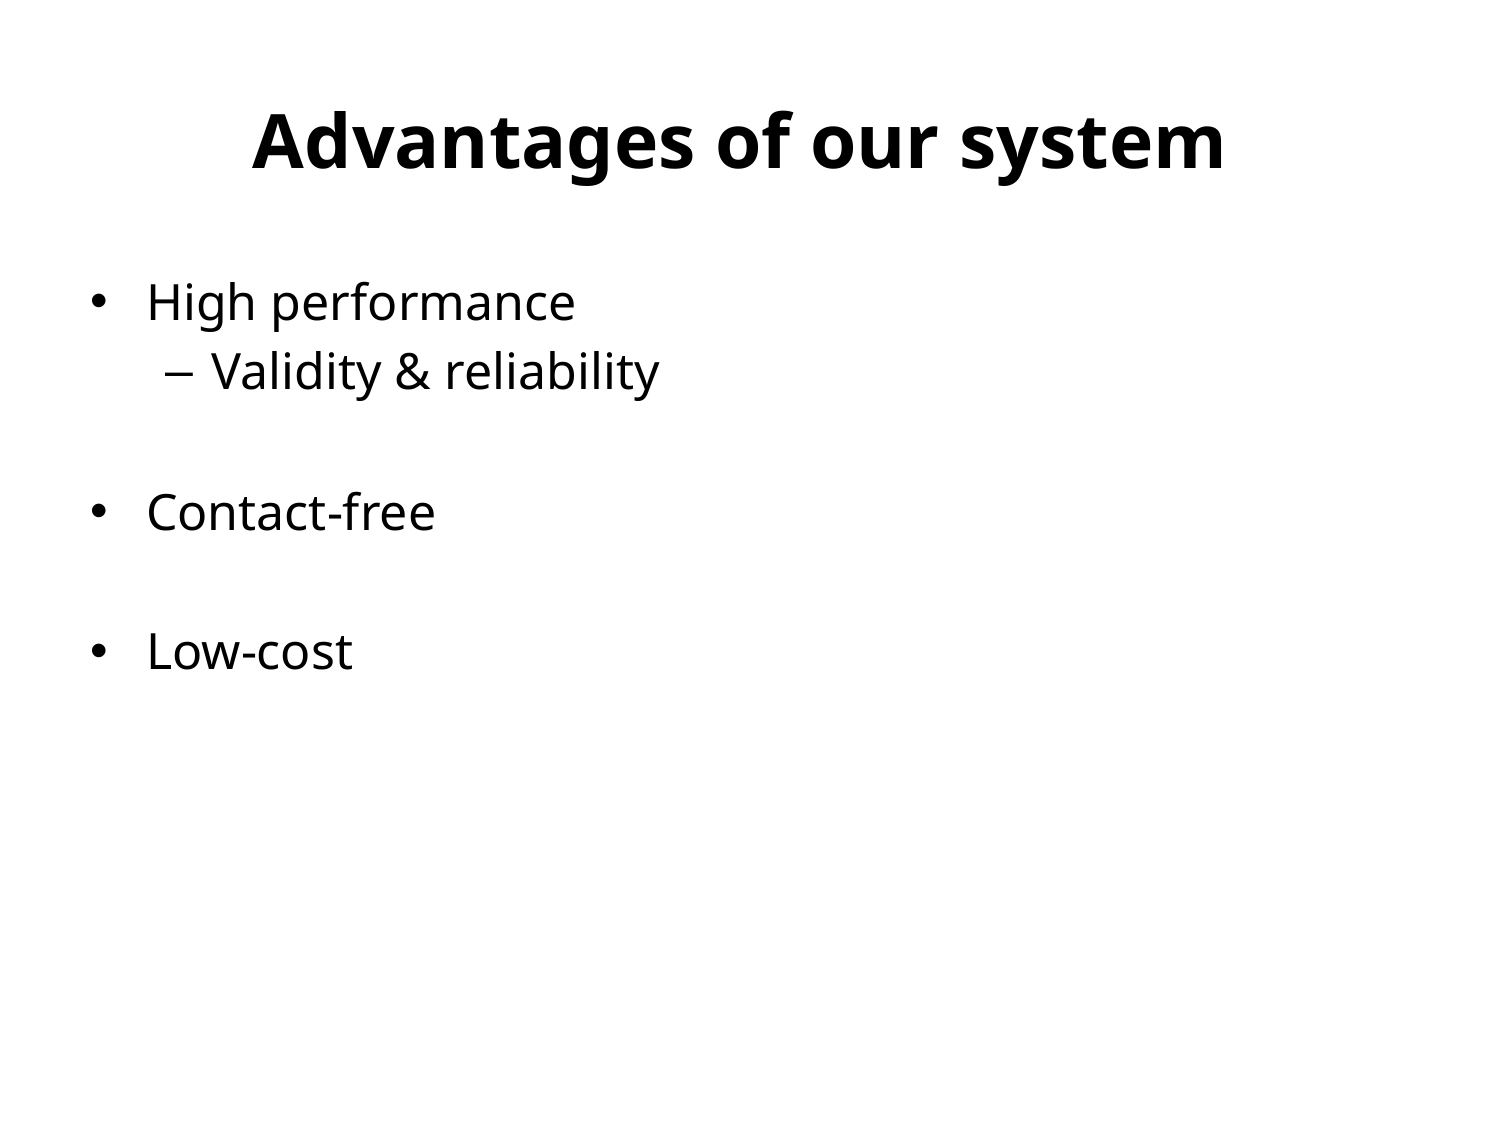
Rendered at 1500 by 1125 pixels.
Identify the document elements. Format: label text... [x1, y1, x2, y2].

title Advantages of our system [75, 45, 1425, 233]
list High performance Validity & reliability Contact-free Low-cost [75, 262, 1425, 1005]
